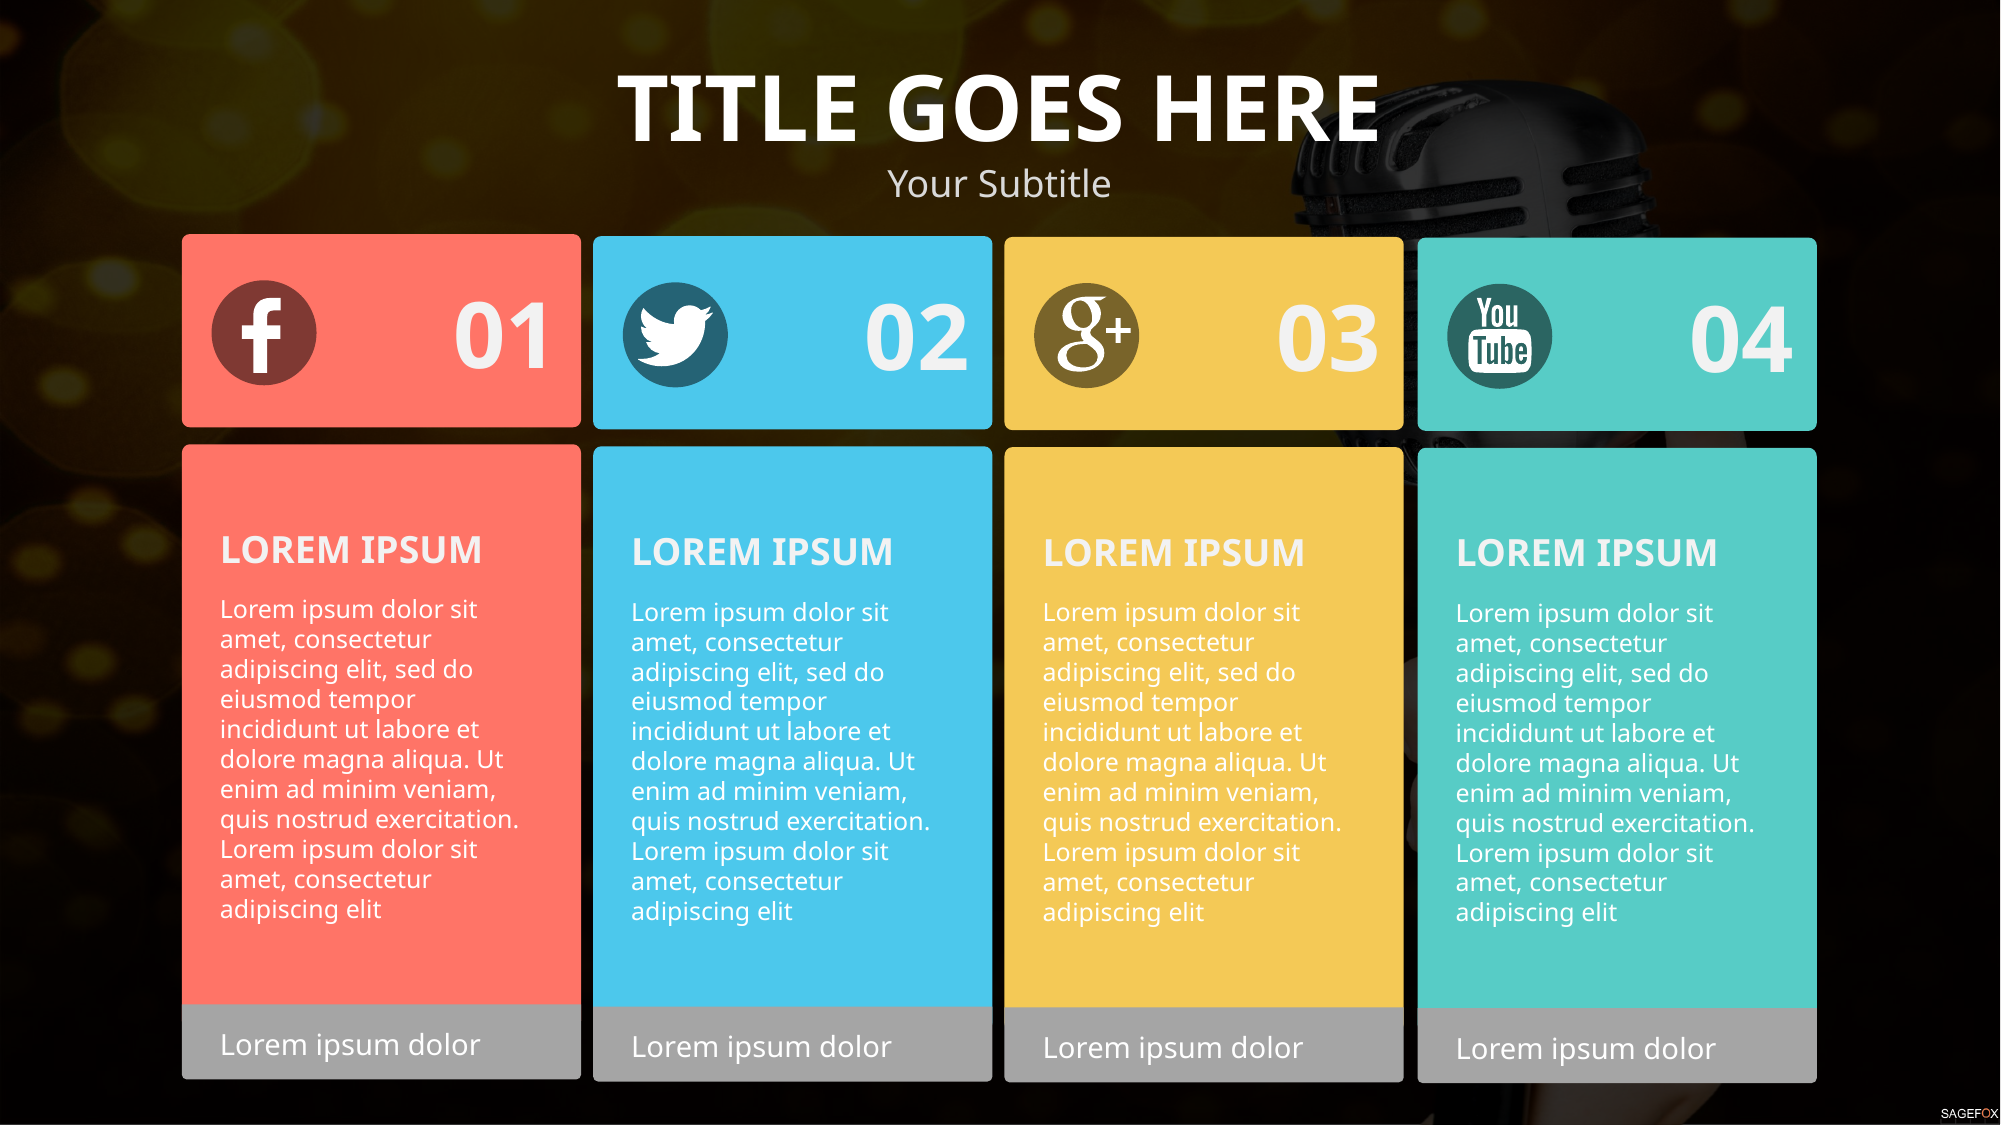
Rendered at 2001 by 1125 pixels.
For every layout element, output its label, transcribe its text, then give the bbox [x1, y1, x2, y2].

text_box [1446, 282, 1554, 390]
text_box Lorem ipsum dolor [1440, 1022, 1784, 1073]
text_box [1003, 1006, 1405, 1084]
text_box [180, 233, 583, 429]
text_box [180, 1003, 583, 1081]
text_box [1468, 297, 1532, 373]
text_box [1416, 446, 1818, 1006]
text_box TITLE GOES HERE Your Subtitle [548, 42, 1452, 212]
text_box [621, 281, 729, 389]
text_box 03 [1261, 272, 1397, 398]
text_box Lorem ipsum dolor [616, 1021, 960, 1072]
text_box [1131, 305, 1141, 366]
text_box [1003, 235, 1405, 432]
text_box [1003, 446, 1405, 1006]
text_box LOREM IPSUM Lorem ipsum dolor sit amet, consectetur adipiscing elit, sed do eiusmod tempor incididunt ut labore et dolore magna aliqua. Ut enim ad minim veniam, quis nostrud exercitation. Lorem ipsum dolor sit amet, consectetur adipiscing elit [205, 518, 549, 931]
text_box LOREM IPSUM Lorem ipsum dolor sit amet, consectetur adipiscing elit, sed do eiusmod tempor incididunt ut labore et dolore magna aliqua. Ut enim ad minim veniam, quis nostrud exercitation. Lorem ipsum dolor sit amet, consectetur adipiscing elit [1027, 521, 1371, 934]
text_box [638, 305, 713, 367]
text_box Lorem ipsum dolor [1027, 1022, 1371, 1072]
text_box Lorem ipsum dolor [205, 1019, 549, 1069]
text_box 04 [1674, 273, 1810, 398]
picture [0, 0, 2001, 1125]
text_box [592, 445, 994, 1005]
text_box 01 [438, 269, 575, 395]
text_box [1033, 282, 1126, 390]
text_box [241, 297, 281, 373]
text_box [210, 279, 318, 387]
text_box [1416, 236, 1818, 432]
text_box LOREM IPSUM Lorem ipsum dolor sit amet, consectetur adipiscing elit, sed do eiusmod tempor incididunt ut labore et dolore magna aliqua. Ut enim ad minim veniam, quis nostrud exercitation. Lorem ipsum dolor sit amet, consectetur adipiscing elit [616, 520, 960, 933]
text_box 02 [849, 271, 986, 397]
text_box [1057, 296, 1131, 372]
text_box [592, 235, 994, 431]
text_box [592, 1005, 994, 1083]
text_box [180, 443, 583, 1003]
text_box [1416, 1006, 1818, 1085]
text_box LOREM IPSUM Lorem ipsum dolor sit amet, consectetur adipiscing elit, sed do eiusmod tempor incididunt ut labore et dolore magna aliqua. Ut enim ad minim veniam, quis nostrud exercitation. Lorem ipsum dolor sit amet, consectetur adipiscing elit [1440, 521, 1784, 935]
